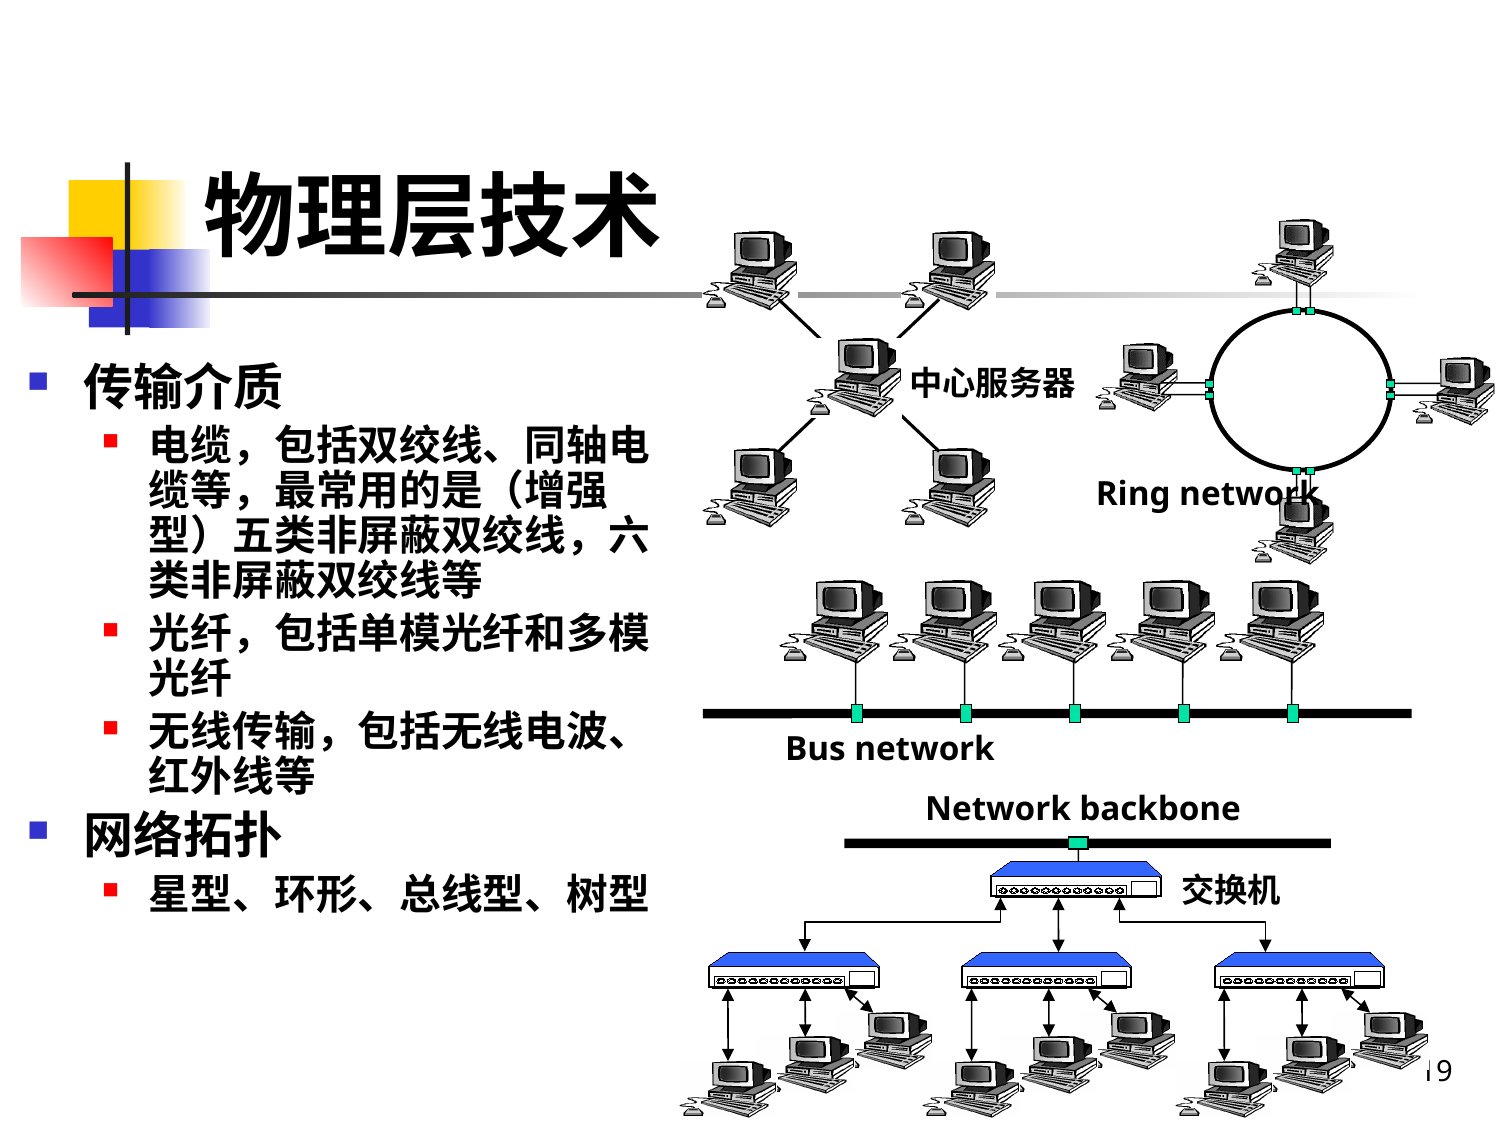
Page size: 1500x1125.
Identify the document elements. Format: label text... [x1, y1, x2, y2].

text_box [702, 579, 1412, 776]
list 传输介质 电缆，包括双绞线、同轴电缆等，最常用的是（增强型）五类非屏蔽双绞线，六类非屏蔽双绞线等 光纤，包括单模光纤和多模光纤 无线传输，包括无线电波、红外线等 网络拓扑 星型、环形、总线型、树型 [11, 354, 680, 1071]
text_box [678, 779, 1429, 1118]
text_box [702, 231, 1092, 528]
slide_number 19 [1433, 1023, 1468, 1100]
title 物理层技术 [188, 35, 1468, 275]
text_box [1086, 219, 1495, 565]
